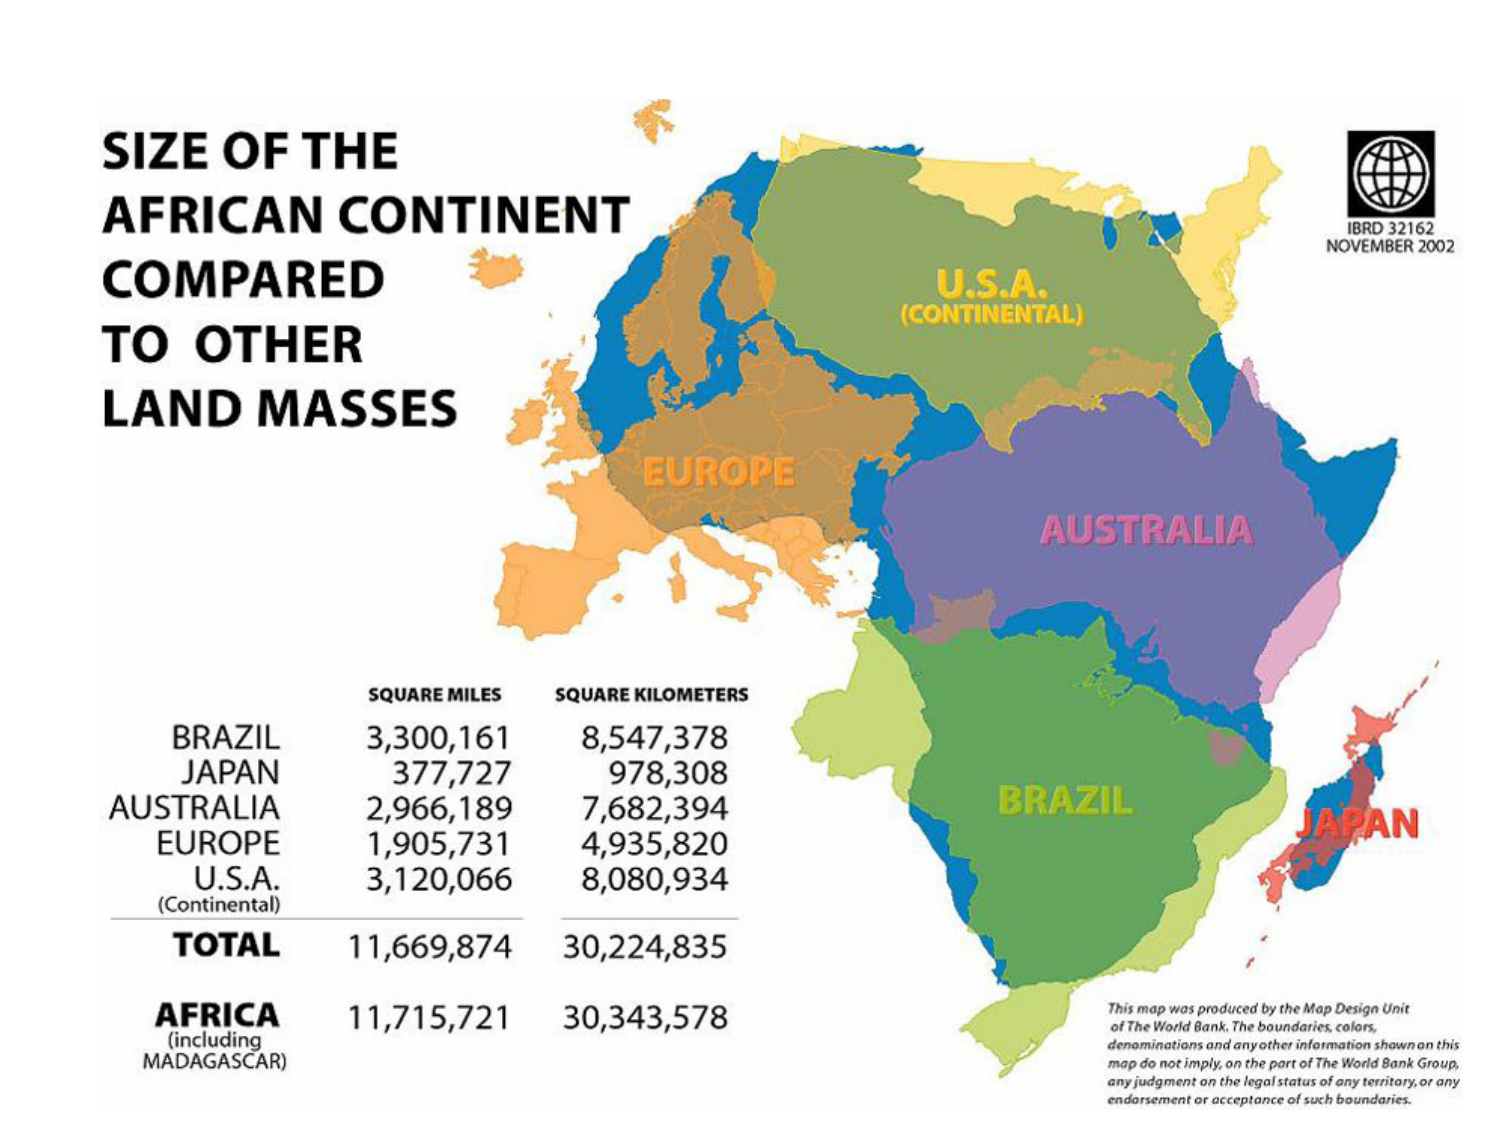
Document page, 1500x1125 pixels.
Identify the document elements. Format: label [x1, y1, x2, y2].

picture [99, 99, 1463, 1110]
